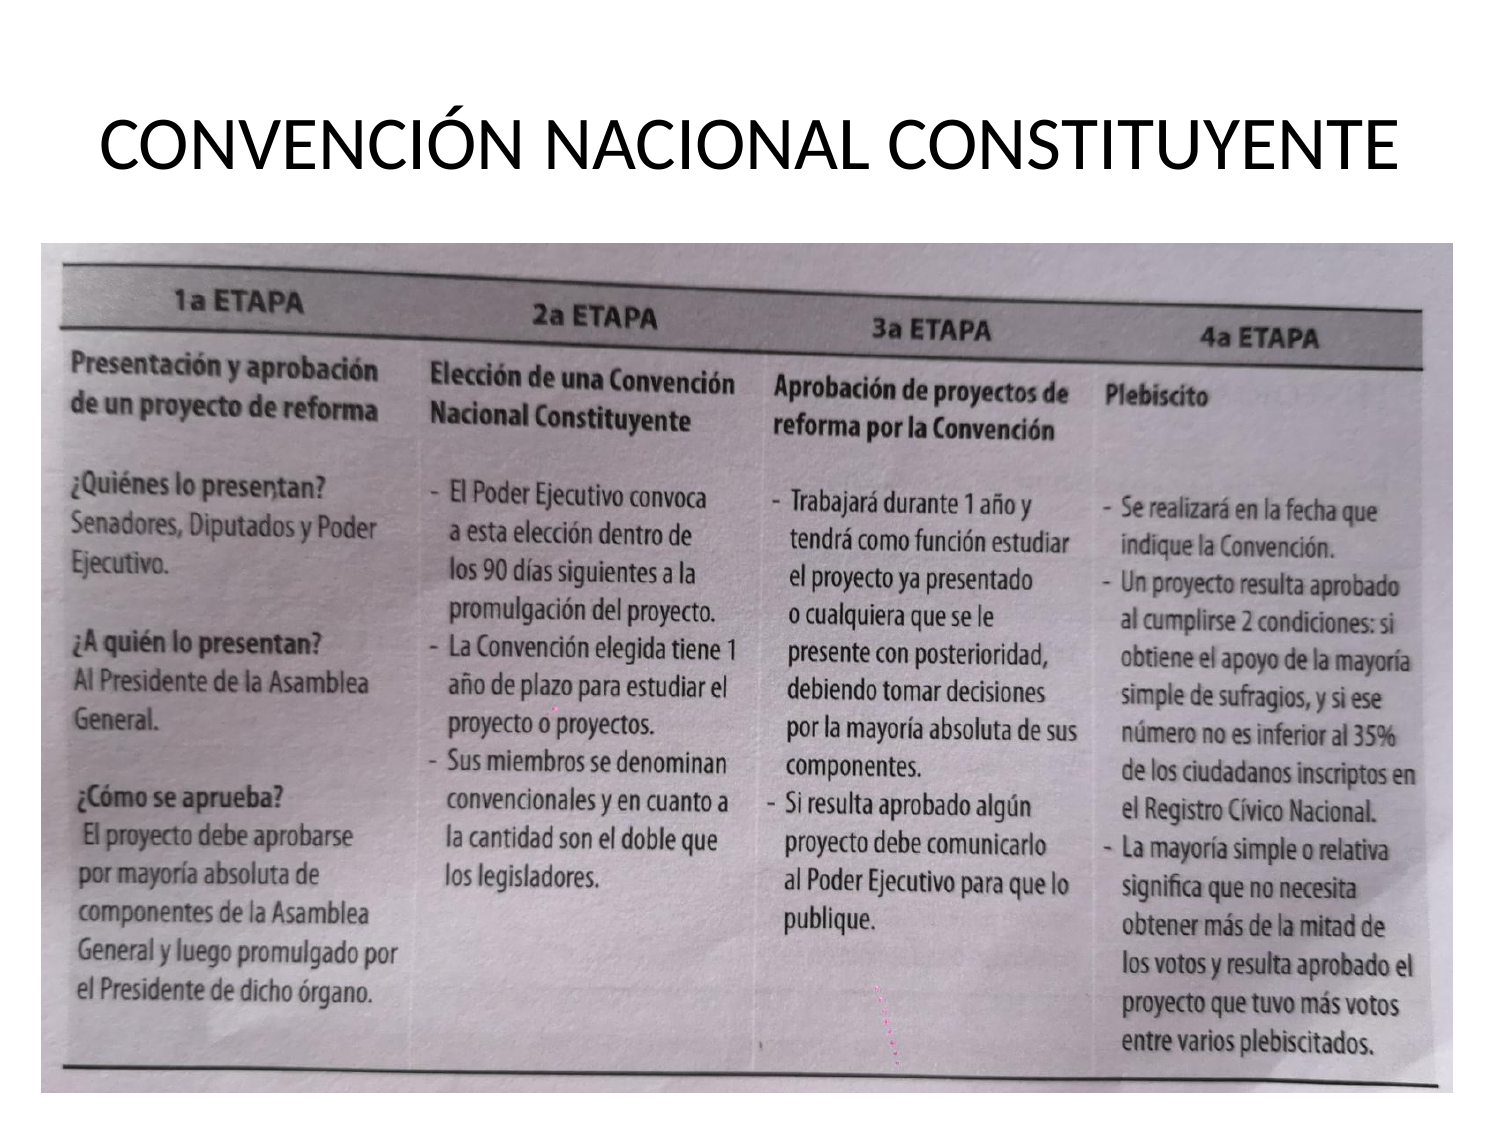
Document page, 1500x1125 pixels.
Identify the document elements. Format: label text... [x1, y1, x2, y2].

picture [40, 243, 1453, 1094]
title CONVENCIÓN NACIONAL CONSTITUYENTE [75, 45, 1425, 233]
